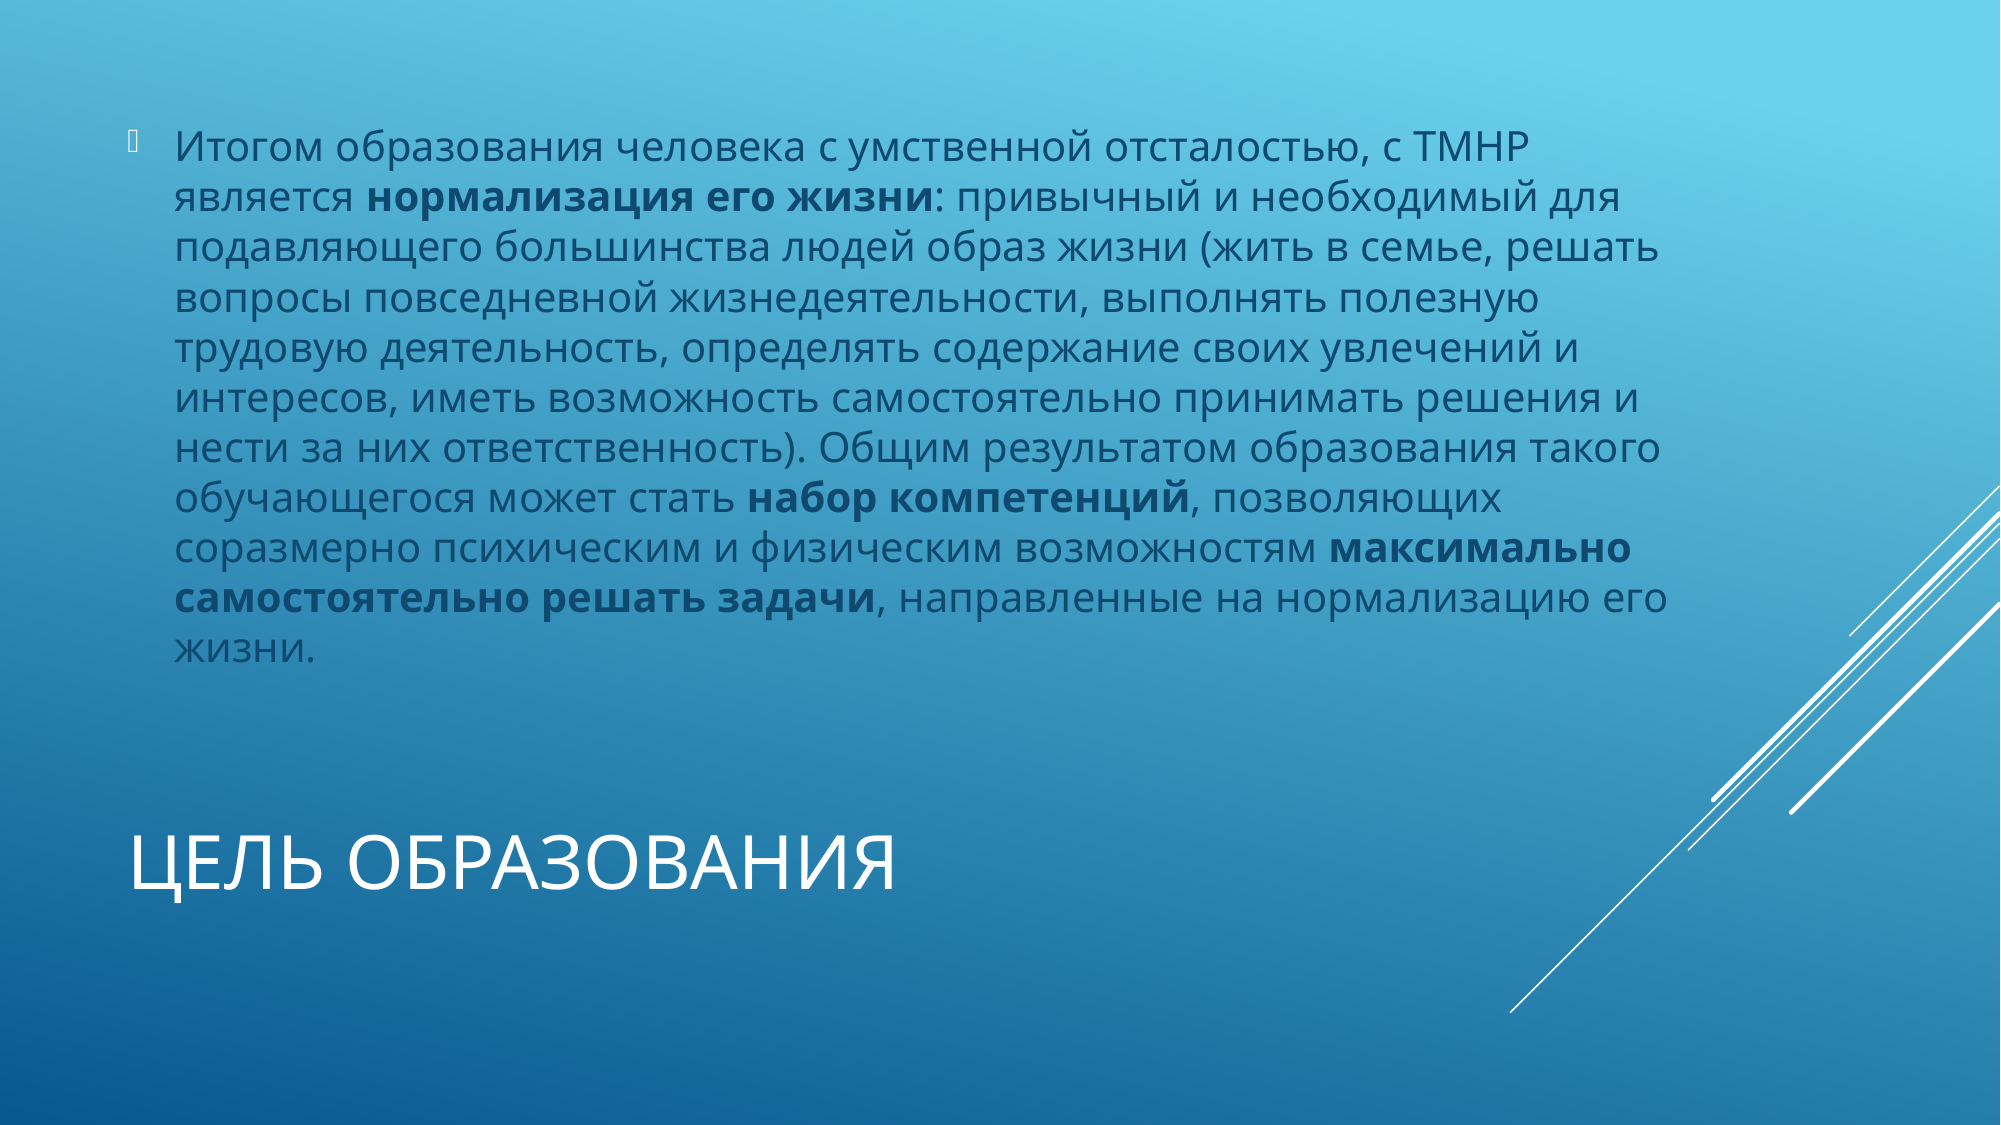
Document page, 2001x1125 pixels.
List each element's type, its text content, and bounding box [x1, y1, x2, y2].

list Итогом образования человека с умственной отсталостью, с ТМНР является нормализация его жизни: привычный и необходимый для подавляющего большинства людей образ жизни (жить в семье, решать вопросы повседневной жизнедеятельности, выполнять полезную трудовую деятельность, определять содержание своих увлечений и интересов, иметь возможность самостоятельно принимать решения и нести за них ответственность). Общим результатом образования такого обучающегося может стать набор компетенций, позволяющих соразмерно психическим и физическим возможностям максимально самостоятельно решать задачи, направленные на нормализацию его жизни. [112, 112, 1730, 706]
title Цель образования [112, 736, 1513, 984]
